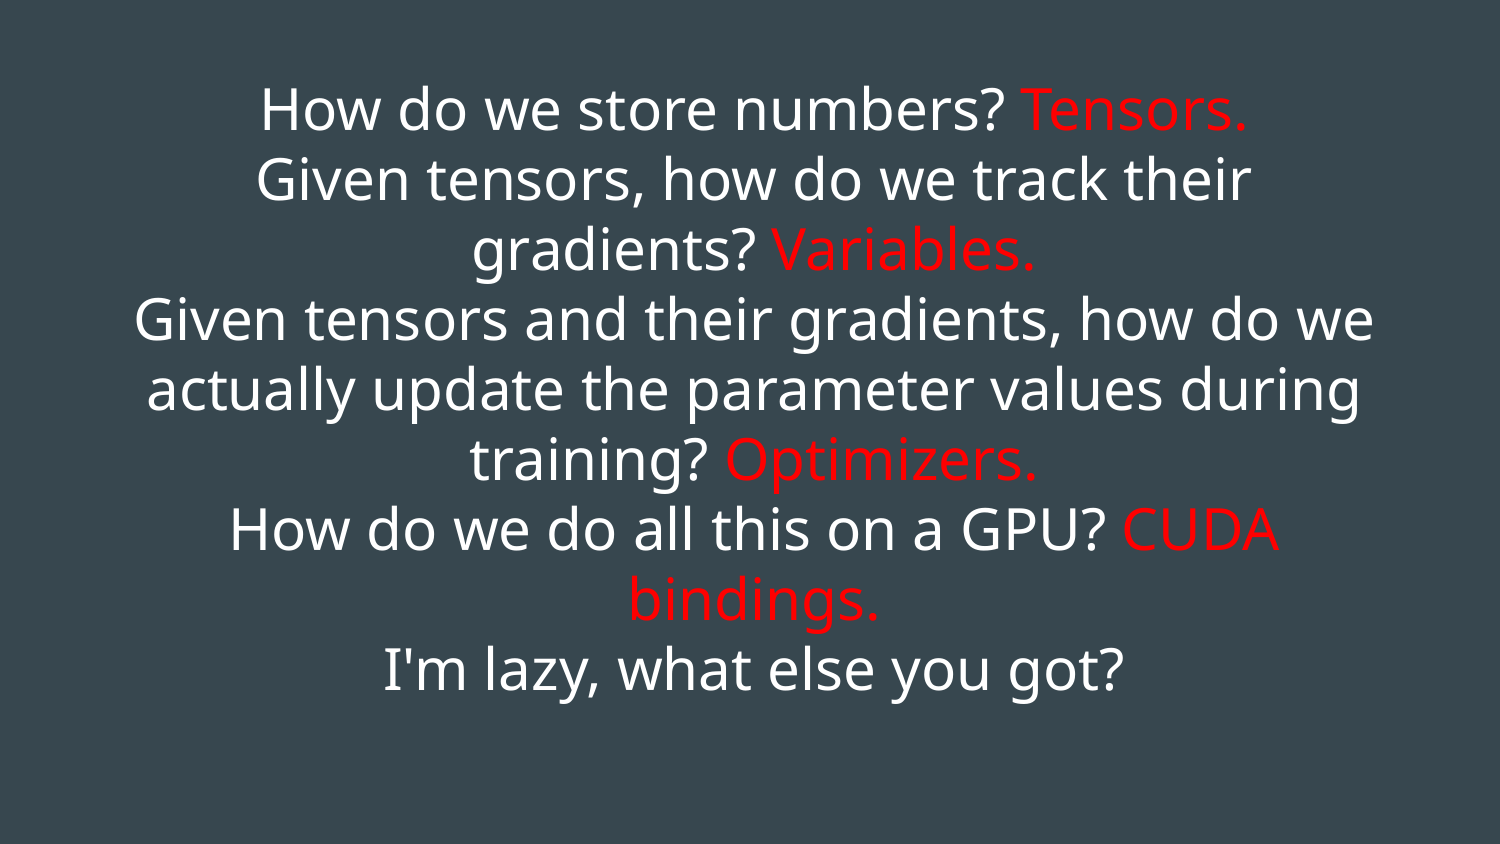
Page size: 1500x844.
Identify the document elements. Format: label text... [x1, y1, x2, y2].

title How do we store numbers? Tensors. Given tensors, how do we track their gradients? Variables. Given tensors and their gradients, how do we actually update the parameter values during training? Optimizers. How do we do all this on a GPU? CUDA bindings. I'm lazy, what else you got? [110, 351, 1399, 493]
